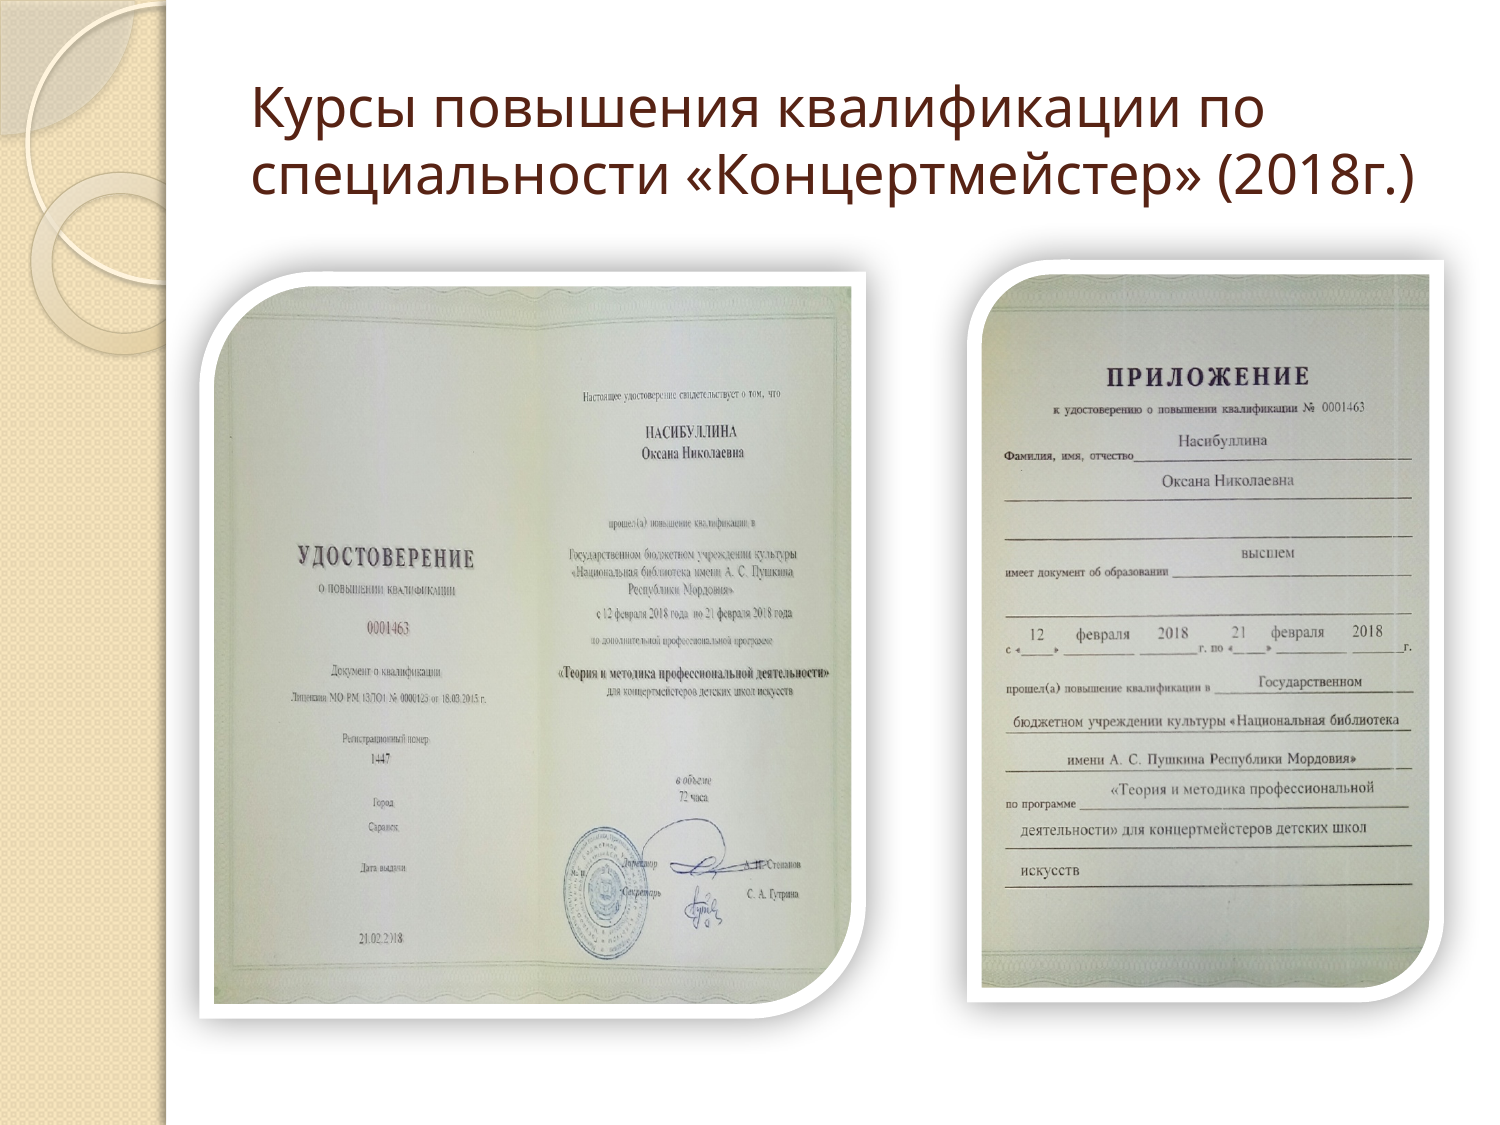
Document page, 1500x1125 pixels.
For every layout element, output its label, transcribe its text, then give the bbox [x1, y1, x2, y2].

picture [974, 266, 1437, 996]
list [206, 278, 859, 1012]
title Курсы повышения квалификации по специальности «Концертмейстер» (2018г.) [235, 45, 1466, 233]
